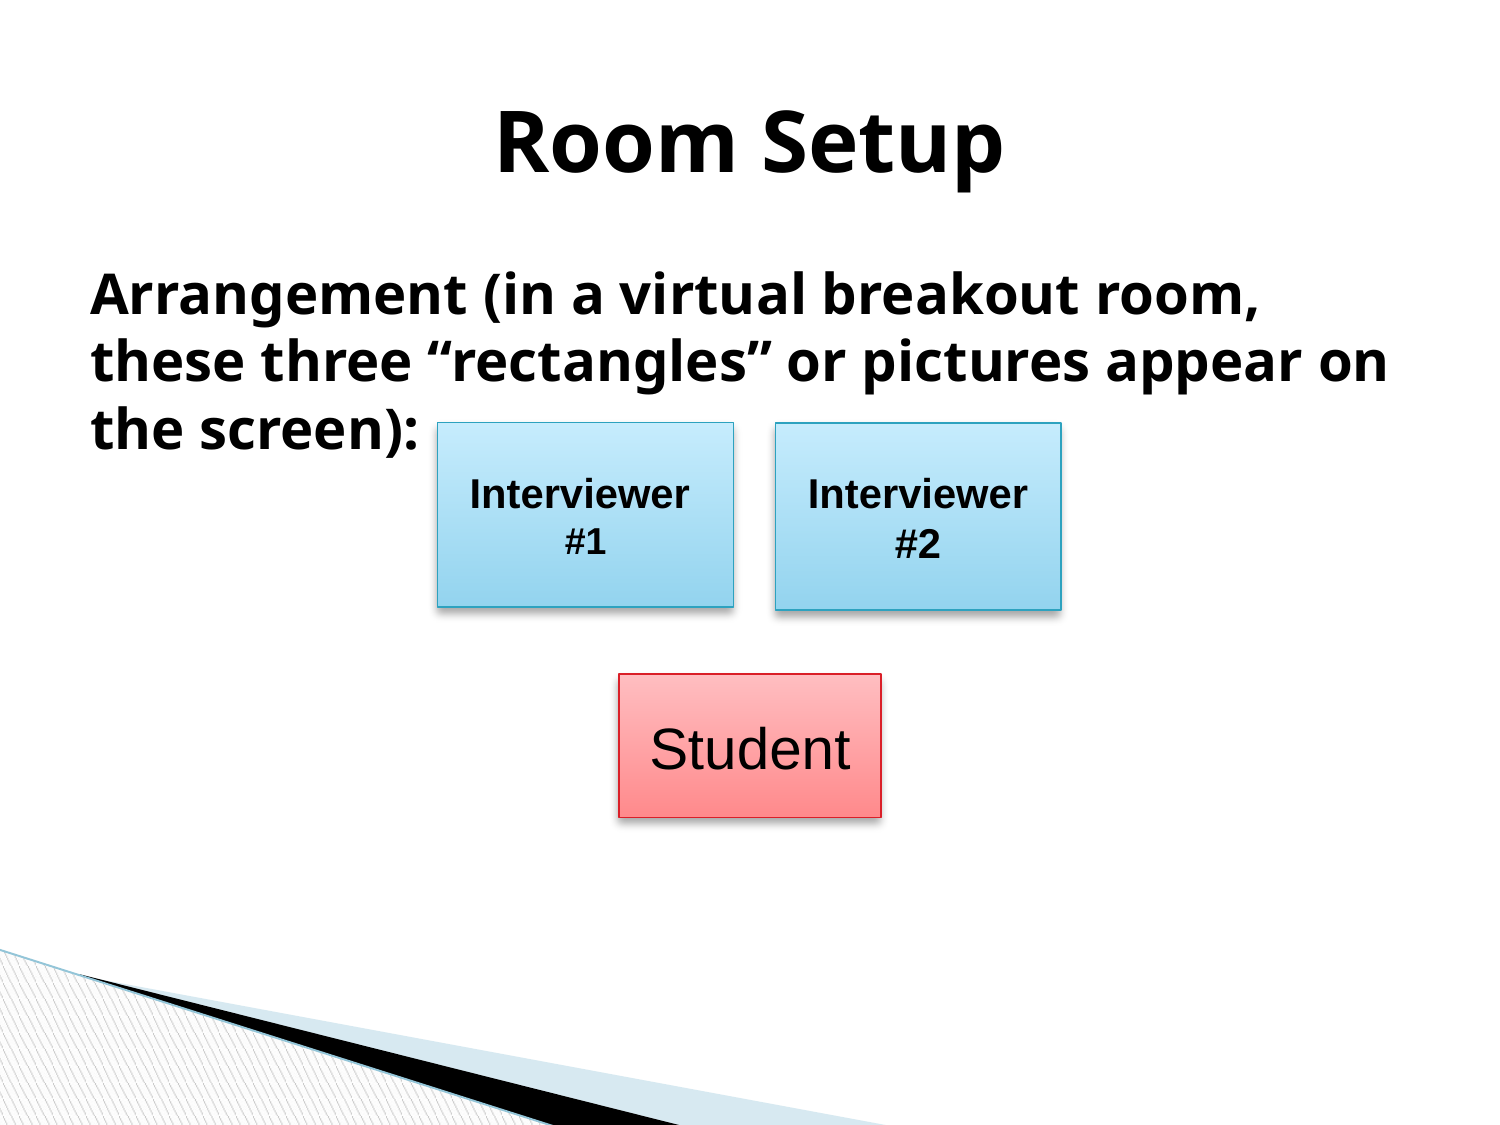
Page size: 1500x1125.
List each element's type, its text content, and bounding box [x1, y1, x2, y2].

text_box Interviewer #1 [437, 422, 734, 607]
list Arrangement (in a virtual breakout room, these three “rectangles” or pictures appear on the screen): [75, 242, 1425, 986]
text_box Student [618, 674, 882, 818]
text_box Interviewer #2 [775, 422, 1061, 611]
title Room Setup [75, 45, 1425, 233]
